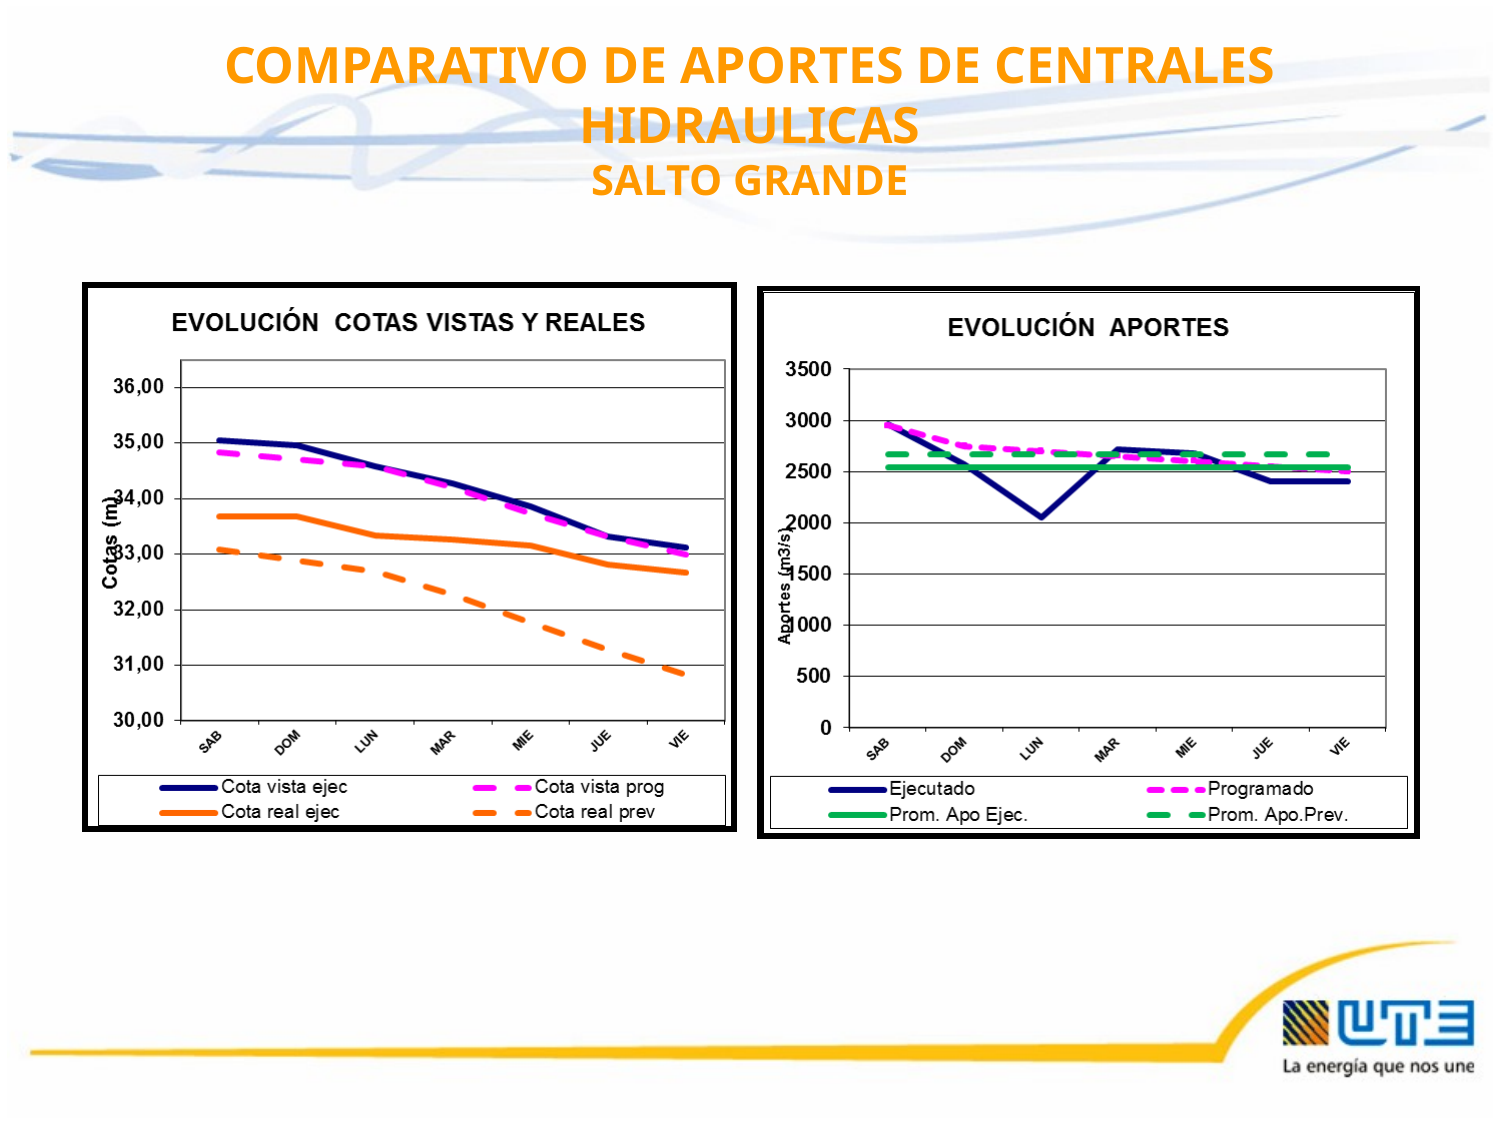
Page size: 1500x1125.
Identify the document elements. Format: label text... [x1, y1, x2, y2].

picture [7, 6, 1493, 1118]
title COMPARATIVO DE APORTES DE CENTRALES HIDRAULICAS SALTO GRANDE [112, 24, 1388, 213]
